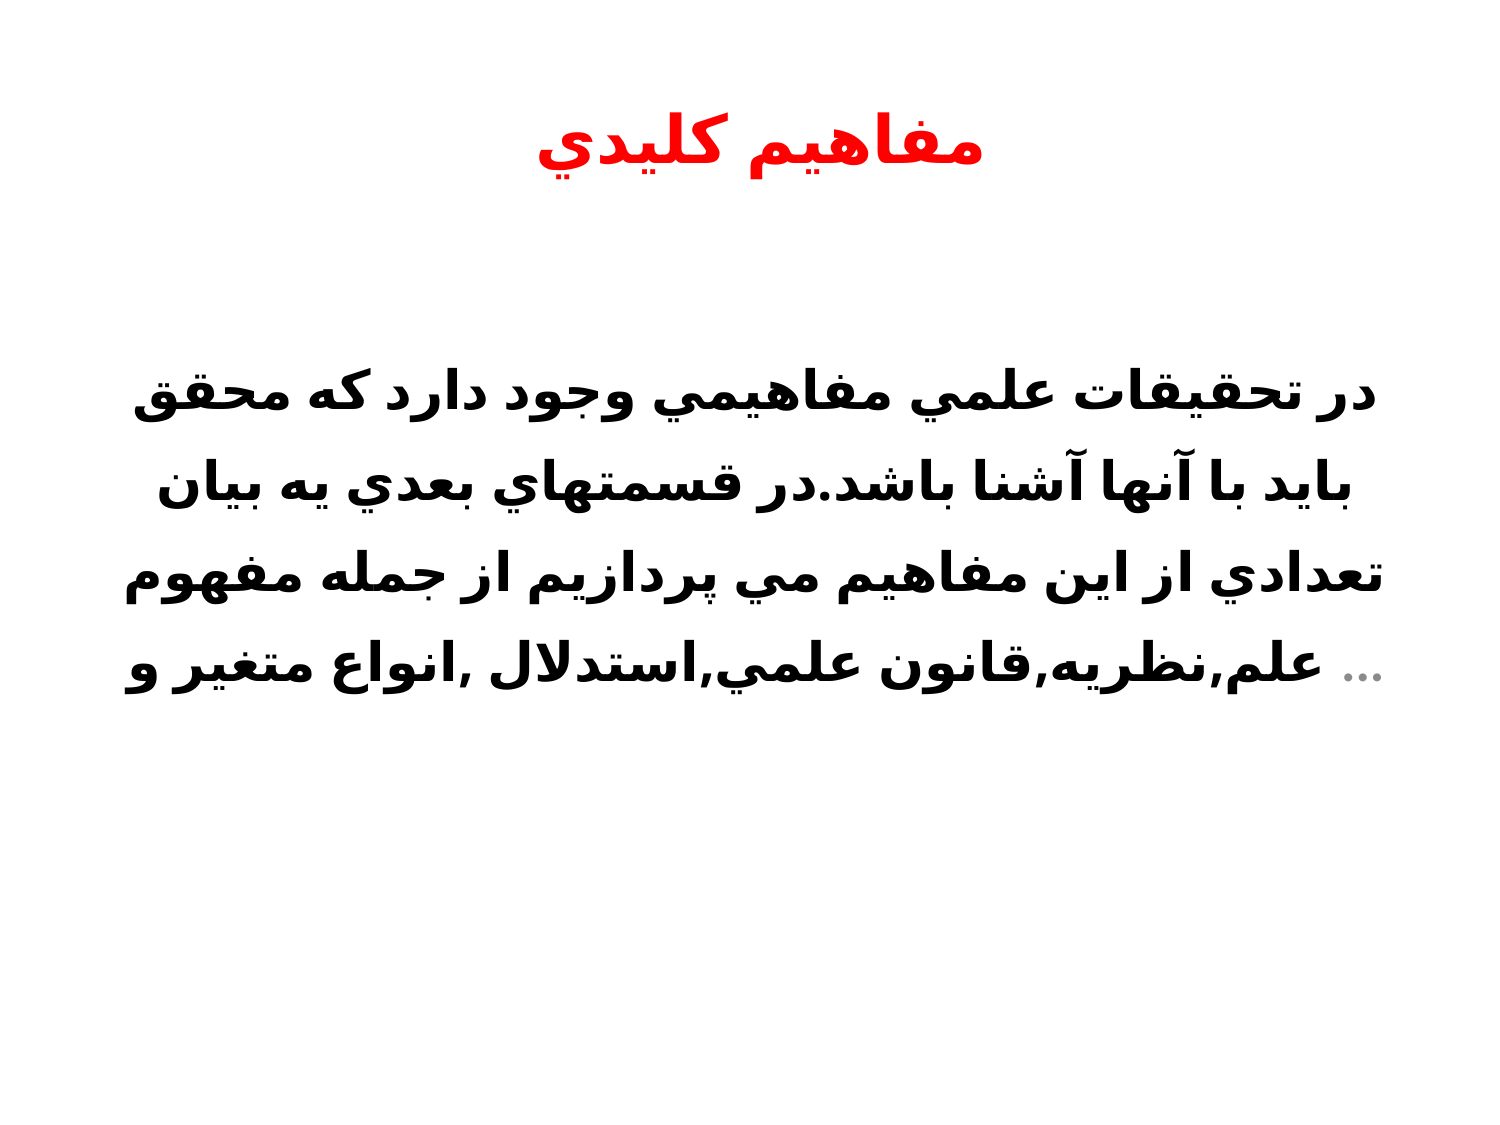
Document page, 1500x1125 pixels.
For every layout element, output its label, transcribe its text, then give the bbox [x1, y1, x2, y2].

title مفاهيم کليدي [123, 54, 1399, 220]
subtitle در تحقيقات علمي مفاهيمي وجود دارد که محقق بايد با آنها آشنا باشد.در قسمتهاي بعدي يه بيان تعدادي از اين مفاهيم مي پردازيم از جمله مفهوم علم,نظريه,قانون علمي,استدلال ,انواع متغير و ... [100, 321, 1412, 763]
